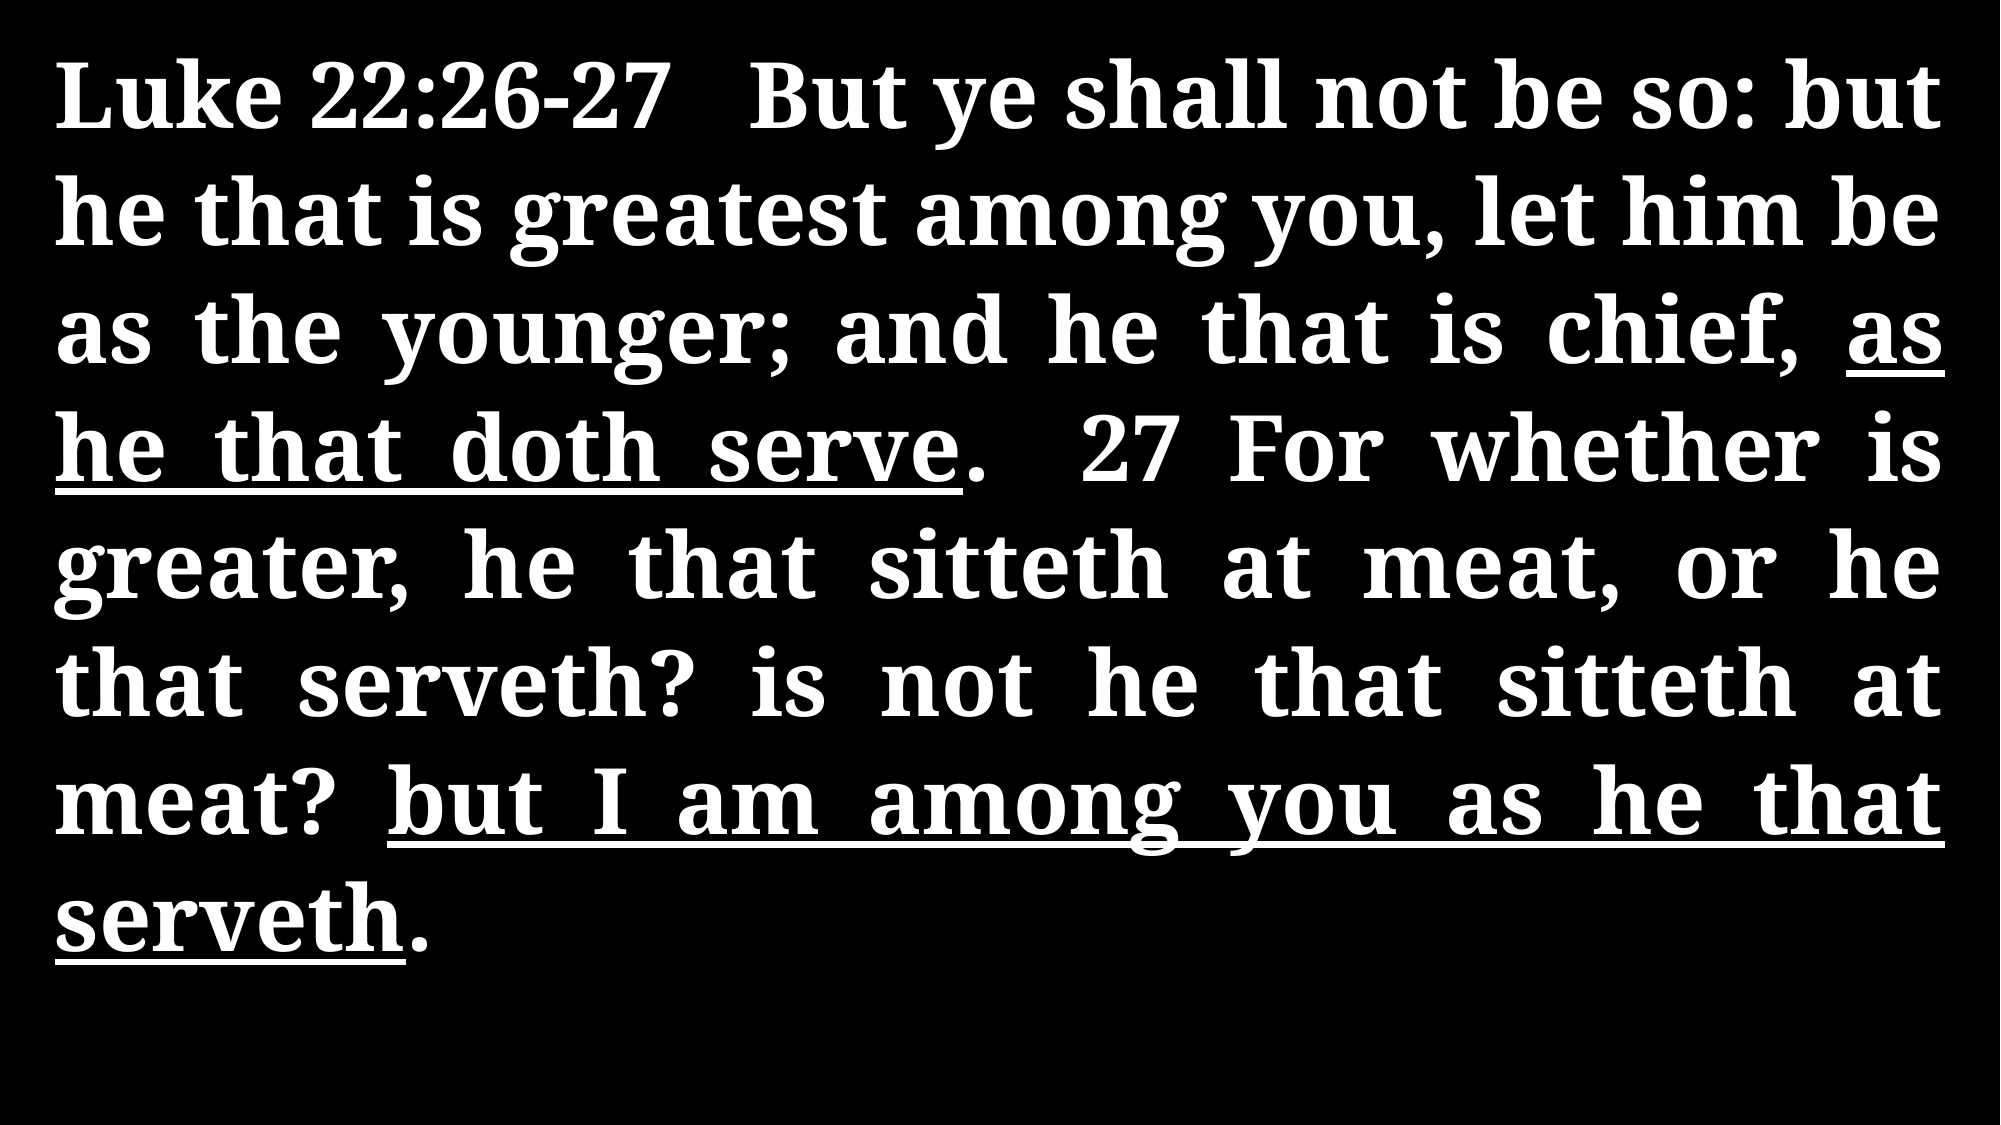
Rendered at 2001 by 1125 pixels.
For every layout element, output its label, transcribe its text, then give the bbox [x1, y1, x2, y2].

text_box Luke 22:26-27 But ye shall not be so: but he that is greatest among you, let him be as the younger; and he that is chief, as he that doth serve. 27 For whether is greater, he that sitteth at meat, or he that serveth? is not he that sitteth at meat? but I am among you as he that serveth. [39, 21, 1961, 978]
